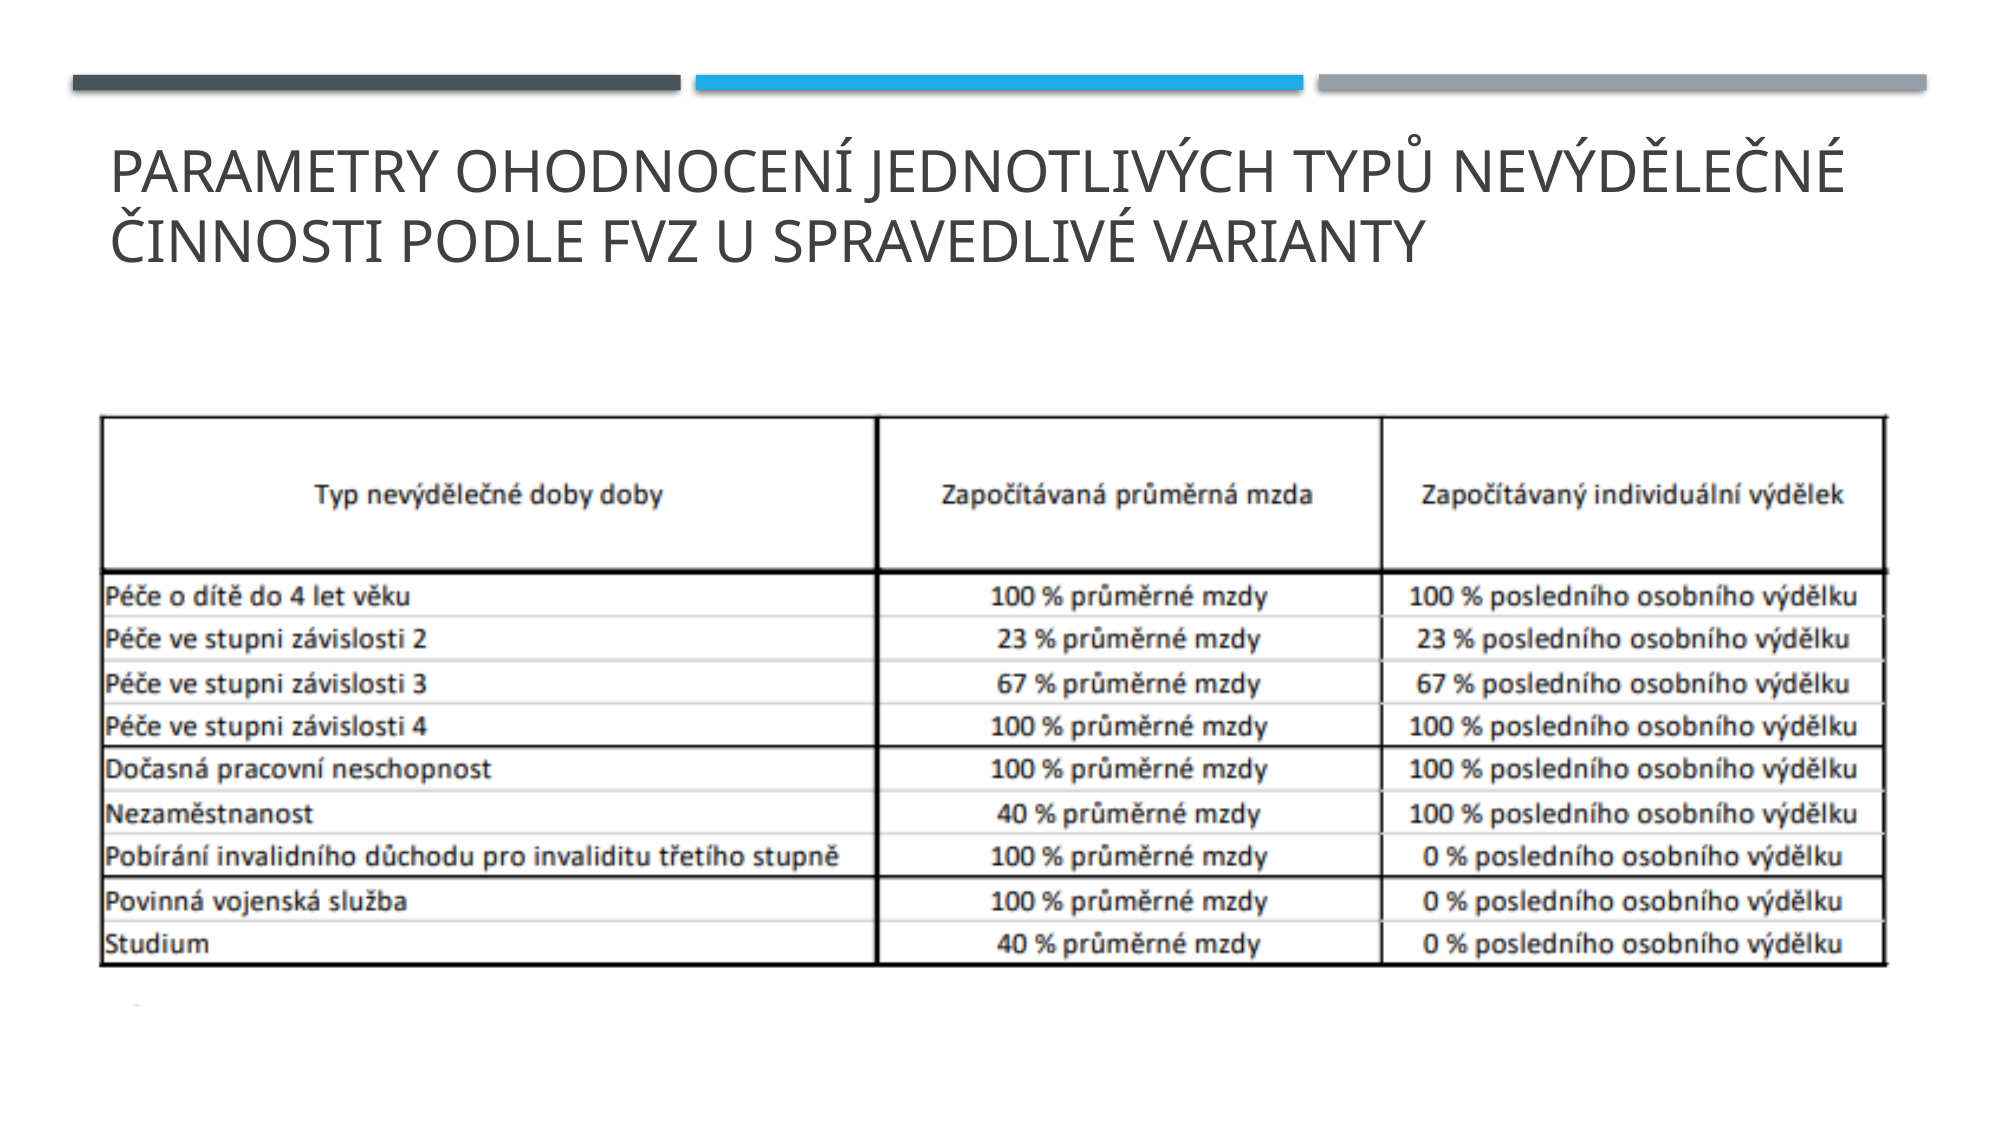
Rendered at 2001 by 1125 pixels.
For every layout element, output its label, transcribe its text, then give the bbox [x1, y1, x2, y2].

title Parametry ohodnocení jednotlivých typů nevýdělečné činnosti podle FVZ u spravedlivé varianty [94, 119, 1904, 282]
picture [28, 393, 1972, 1006]
